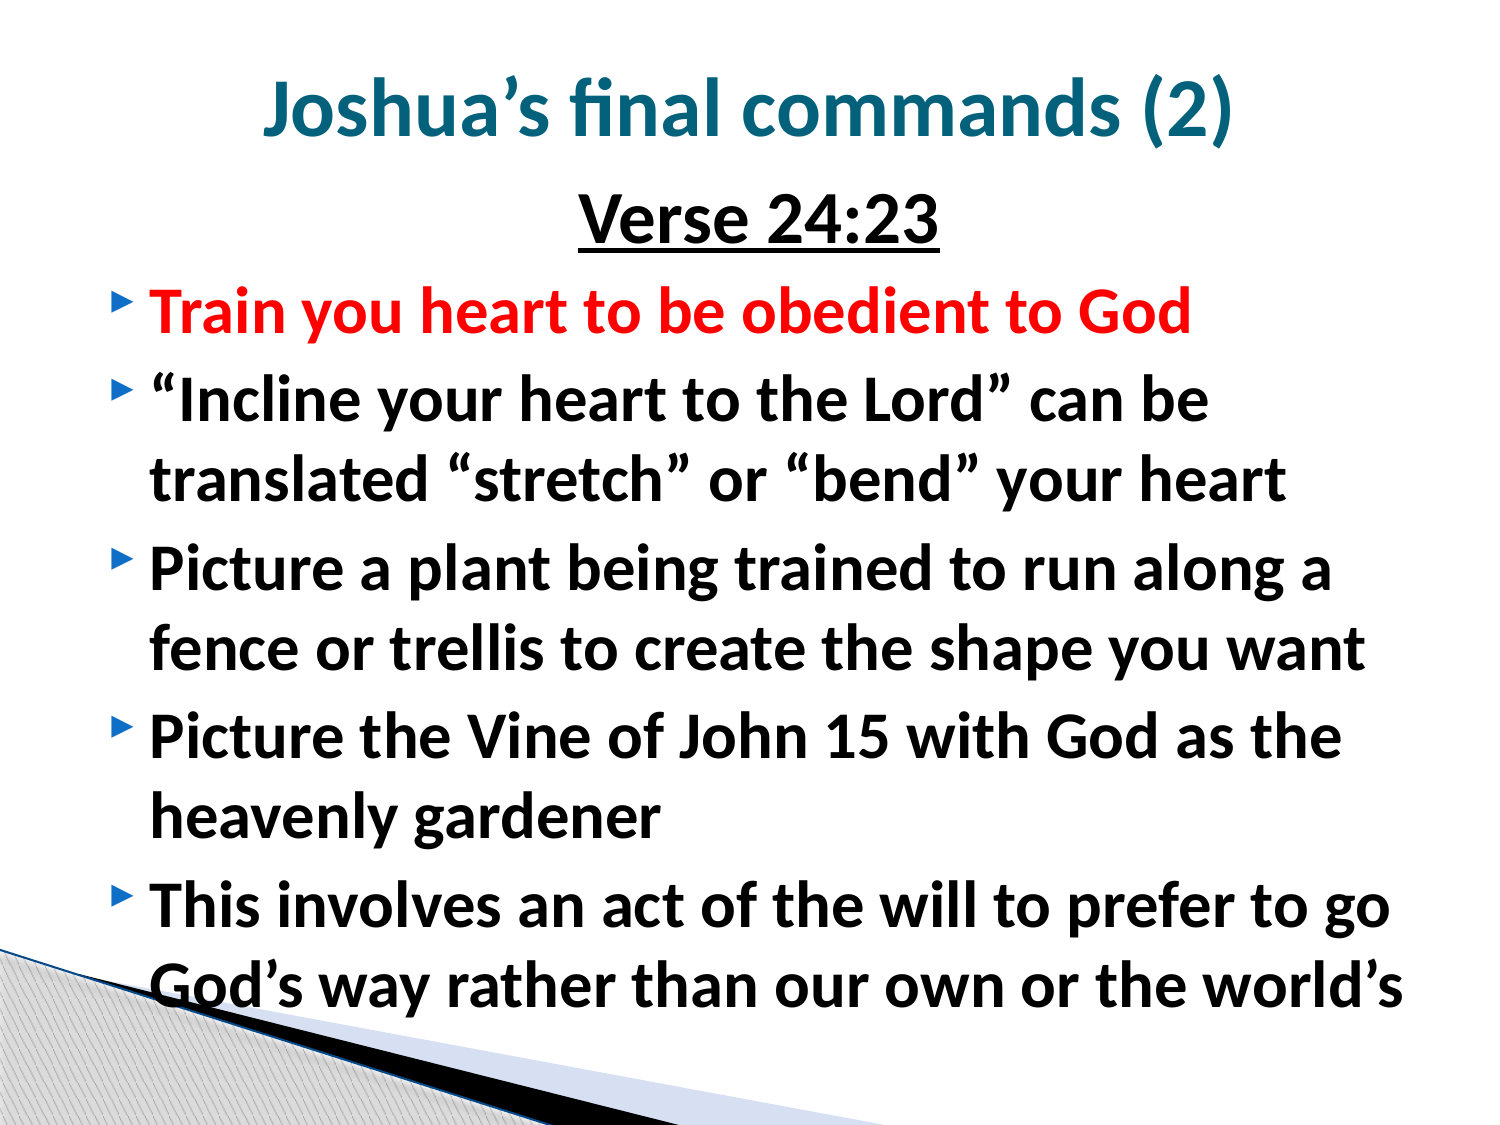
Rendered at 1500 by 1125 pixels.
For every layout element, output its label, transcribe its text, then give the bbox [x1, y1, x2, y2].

title Joshua’s final commands (2) [75, 45, 1425, 161]
list Verse 24:23 Train you heart to be obedient to God “Incline your heart to the Lord” can be translated “stretch” or “bend” your heart Picture a plant being trained to run along a fence or trellis to create the shape you want Picture the Vine of John 15 with God as the heavenly gardener This involves an act of the will to prefer to go God’s way rather than our own or the world’s [75, 161, 1425, 1083]
